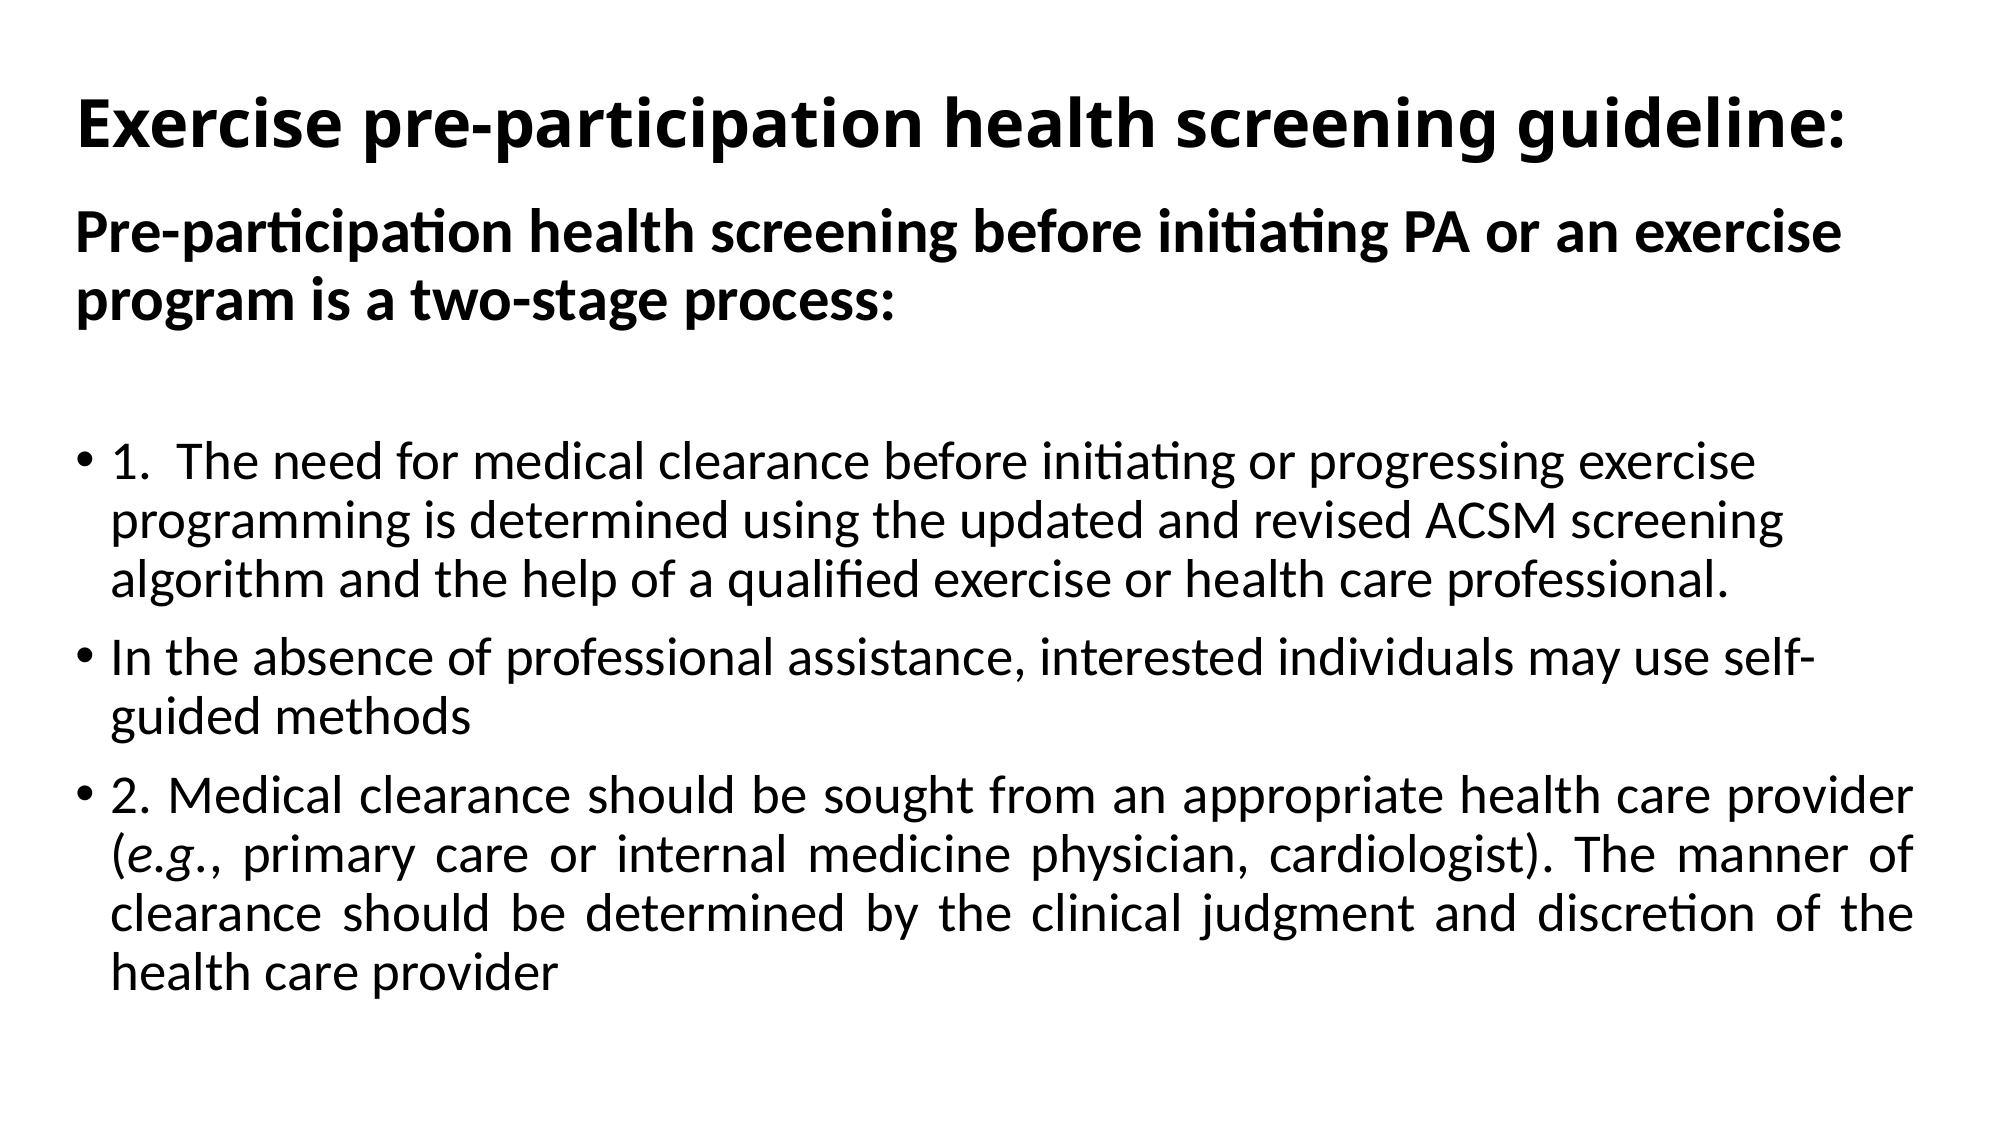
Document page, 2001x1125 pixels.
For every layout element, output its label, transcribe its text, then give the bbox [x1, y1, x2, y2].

list Pre-participation health screening before initiating PA or an exercise program is a two-stage process: 1. The need for medical clearance before initiating or progressing exercise programming is determined using the updated and revised ACSM screening algorithm and the help of a qualified exercise or health care professional. In the absence of professional assistance, interested individuals may use self-guided methods 2. Medical clearance should be sought from an appropriate health care provider (e.g., primary care or internal medicine physician, cardiologist). The manner of clearance should be determined by the clinical judgment and discretion of the health care provider [60, 191, 1931, 1014]
title Exercise pre-participation health screening guideline: [60, 59, 1953, 192]
